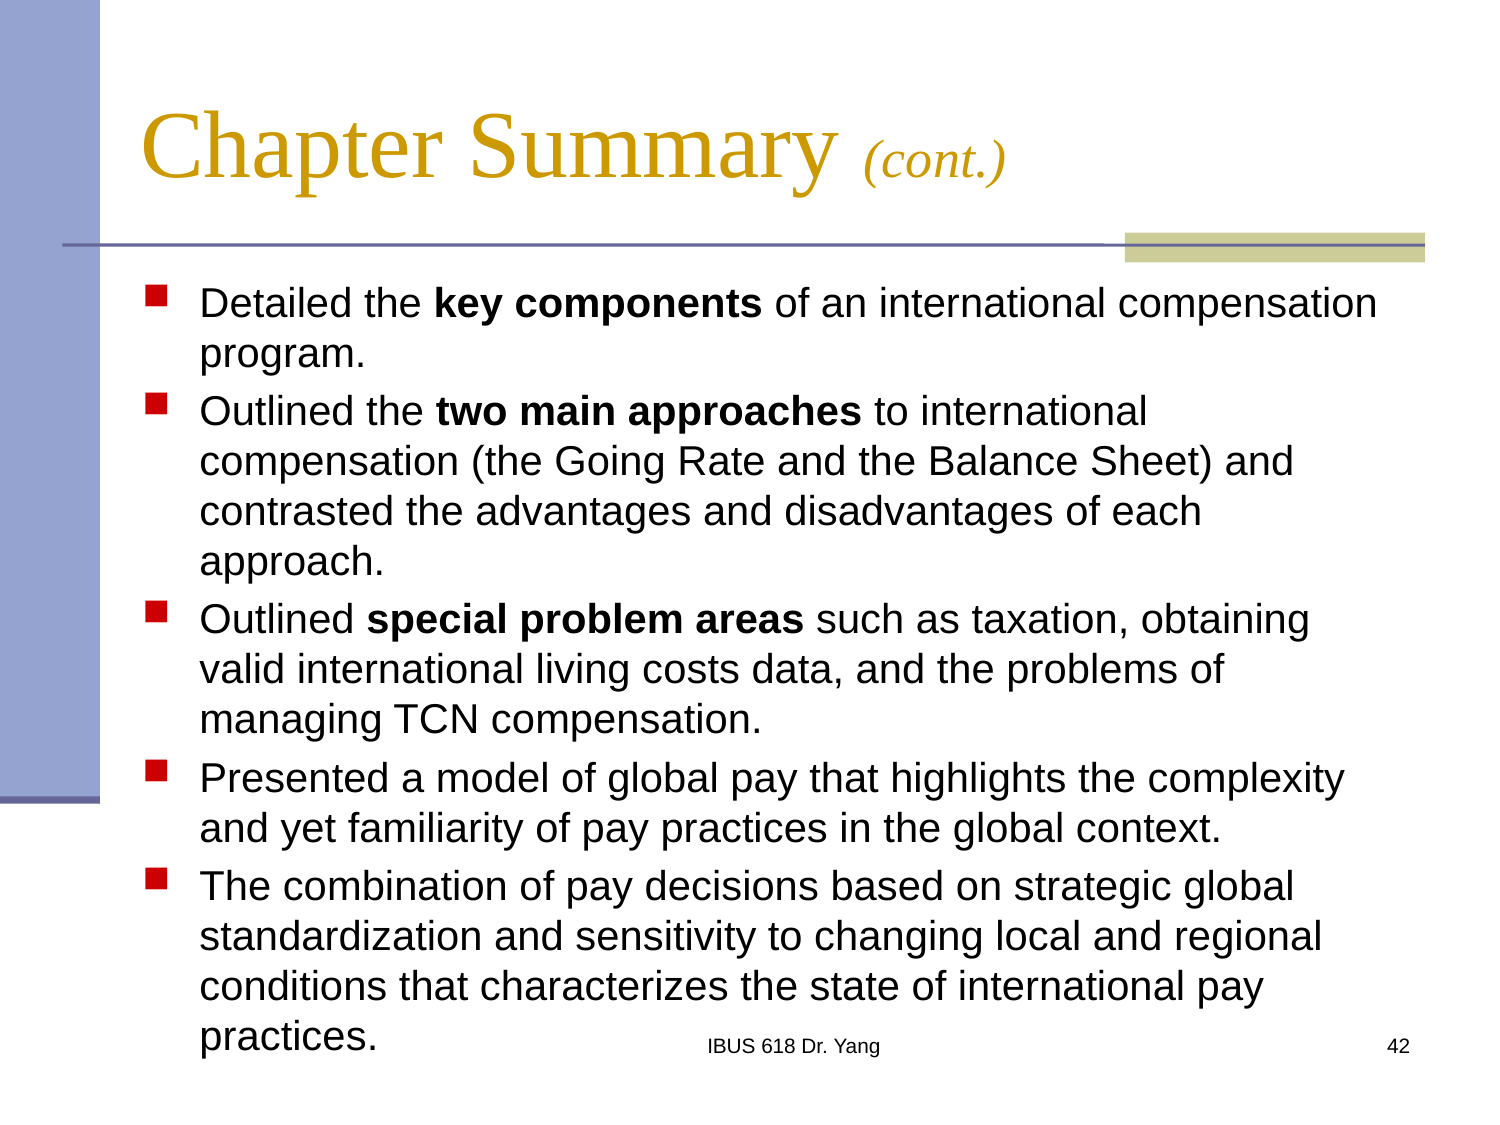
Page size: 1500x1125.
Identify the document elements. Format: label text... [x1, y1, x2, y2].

footer IBUS 618 Dr. Yang [549, 1024, 1038, 1101]
title Chapter Summary (cont.) [124, 45, 1401, 234]
slide_number 42 [1112, 1024, 1426, 1101]
text_box Detailed the key components of an international compensation program. Outlined the two main approaches to international compensation (the Going Rate and the Balance Sheet) and contrasted the advantages and disadvantages of each approach. Outlined special problem areas such as taxation, obtaining valid international living costs data, and the problems of managing TCN compensation. Presented a model of global pay that highlights the complexity and yet familiarity of pay practices in the global context. The combination of pay decisions based on strategic global standardization and sensitivity to changing local and regional conditions that characterizes the state of international pay practices. [124, 267, 1413, 1000]
